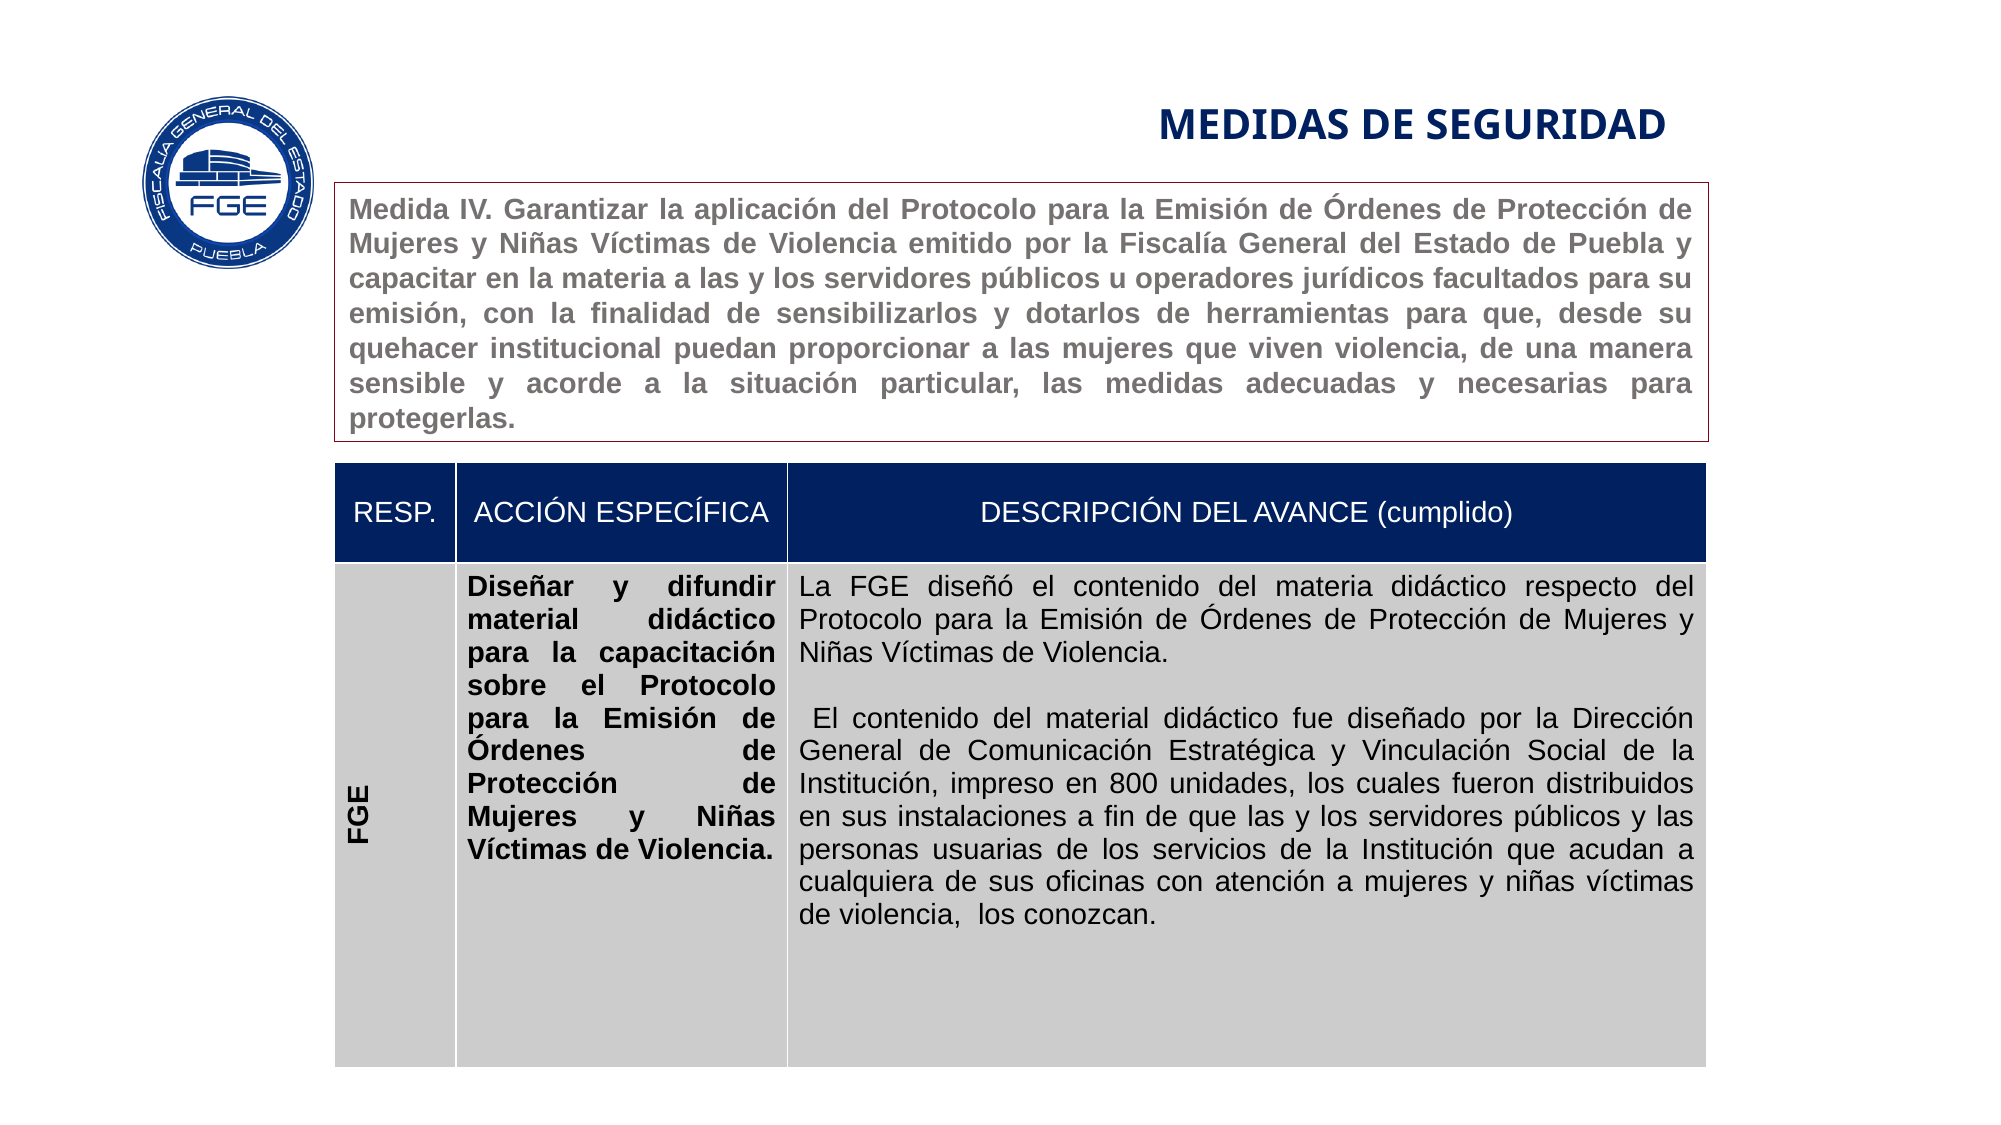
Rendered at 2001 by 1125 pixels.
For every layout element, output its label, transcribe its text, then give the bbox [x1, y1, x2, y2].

table_cell FGE [335, 564, 455, 1067]
table_cell La FGE diseñó el contenido del materia didáctico respecto del Protocolo para la Emisión de Órdenes de Protección de Mujeres y Niñas Víctimas de Violencia. El contenido del material didáctico fue diseñado por la Dirección General de Comunicación Estratégica y Vinculación Social de la Institución, impreso en 800 unidades, los cuales fueron distribuidos en sus instalaciones a fin de que las y los servidores públicos y las personas usuarias de los servicios de la Institución que acudan a cualquiera de sus oficinas con atención a mujeres y niñas víctimas de violencia, los conozcan. [788, 564, 1706, 1067]
picture [142, 96, 314, 269]
table_header RESP. [335, 463, 455, 562]
table_cell Diseñar y difundir material didáctico para la capacitación sobre el Protocolo para la Emisión de Órdenes de Protección de Mujeres y Niñas Víctimas de Violencia. [457, 564, 787, 1067]
table_header DESCRIPCIÓN DEL AVANCE (cumplido) [788, 463, 1706, 562]
text_box MEDIDAS DE SEGURIDAD [1142, 90, 1683, 156]
table_header ACCIÓN ESPECÍFICA [457, 463, 787, 562]
text_box Medida IV. Garantizar la aplicación del Protocolo para la Emisión de Órdenes de Protección de Mujeres y Niñas Víctimas de Violencia emitido por la Fiscalía General del Estado de Puebla y capacitar en la materia a las y los servidores públicos u operadores jurídicos facultados para su emisión, con la finalidad de sensibilizarlos y dotarlos de herramientas para que, desde su quehacer institucional puedan proporcionar a las mujeres que viven violencia, de una manera sensible y acorde a la situación particular, las medidas adecuadas y necesarias para protegerlas. [334, 182, 1709, 442]
